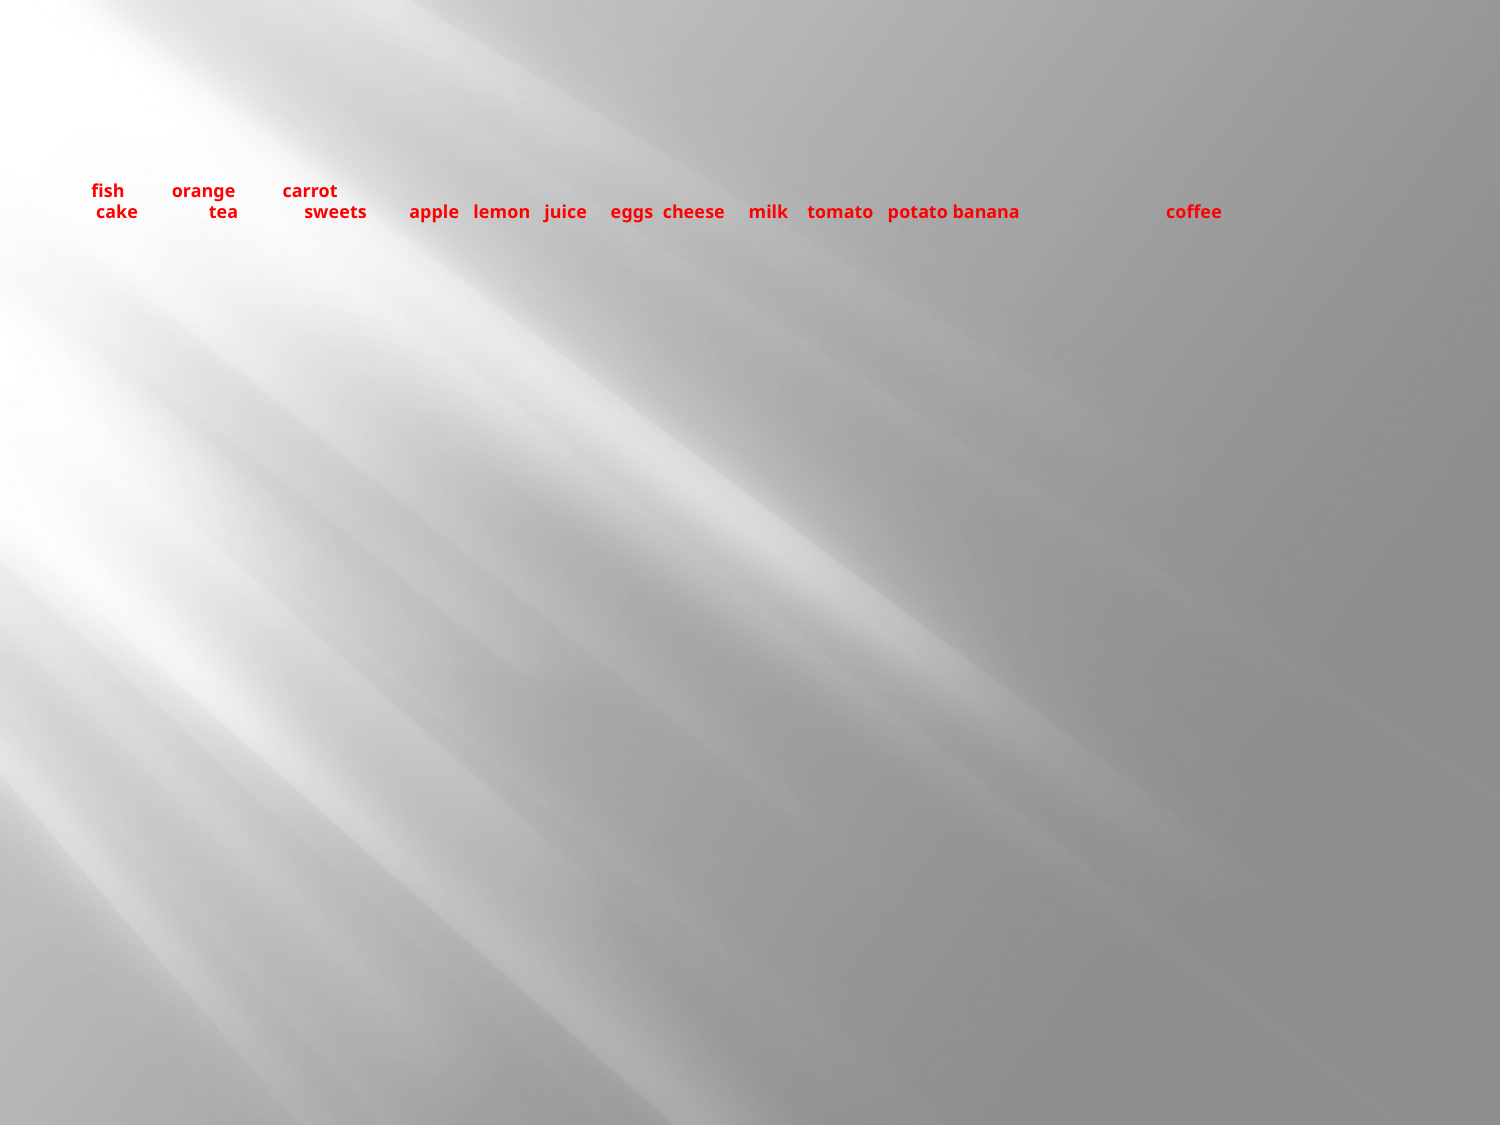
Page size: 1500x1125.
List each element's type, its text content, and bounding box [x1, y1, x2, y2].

title fish orange carrot cake tea sweets apple lemon juice eggs cheese milk tomato potato banana coffee [76, 42, 1427, 231]
